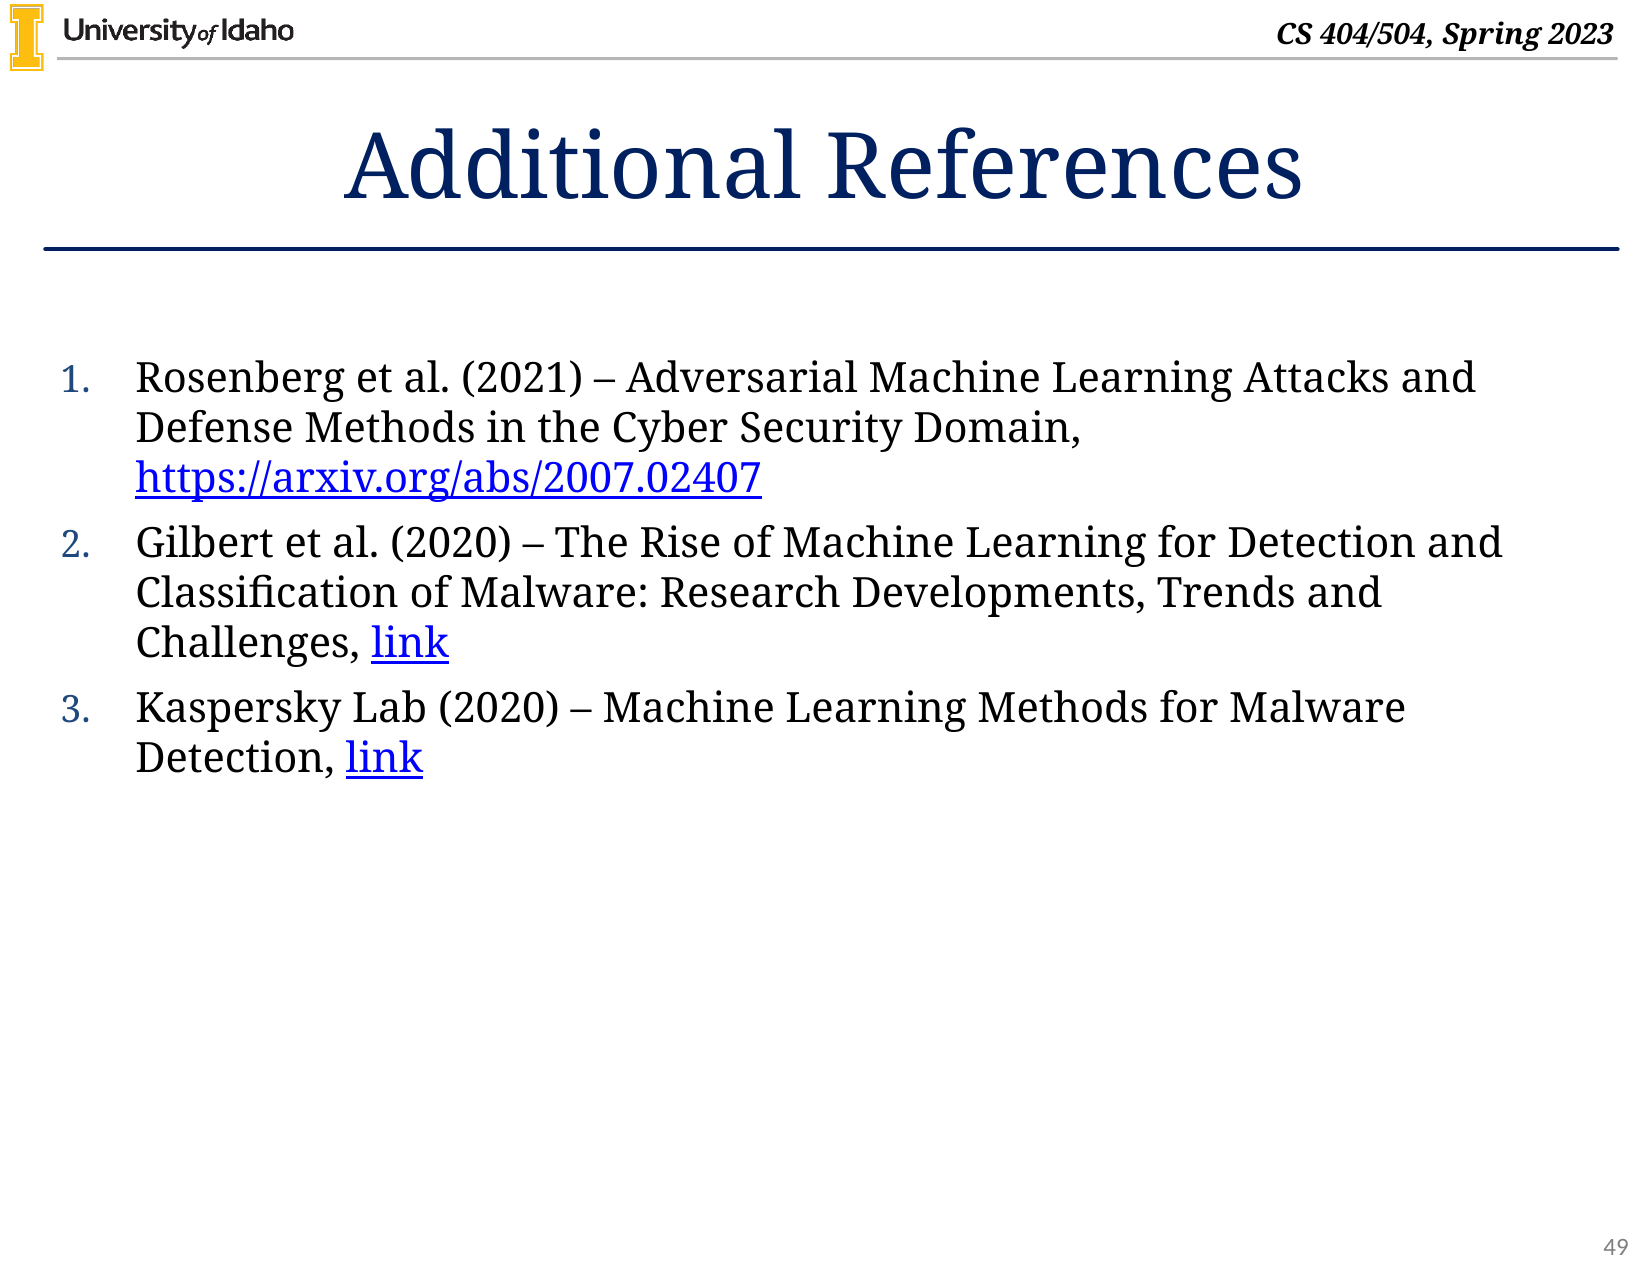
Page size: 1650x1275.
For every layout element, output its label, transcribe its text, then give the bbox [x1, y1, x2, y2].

list Rosenberg et al. (2021) – Adversarial Machine Learning Attacks and Defense Methods in the Cyber Security Domain, https://arxiv.org/abs/2007.02407 Gilbert et al. (2020) – The Rise of Machine Learning for Detection and Classification of Malware: Research Developments, Trends and Challenges, link Kaspersky Lab (2020) – Machine Learning Methods for Malware Detection, link [45, 342, 1629, 1224]
picture [9, 4, 48, 71]
picture [57, 2, 294, 52]
title Additional References [0, 75, 1650, 248]
